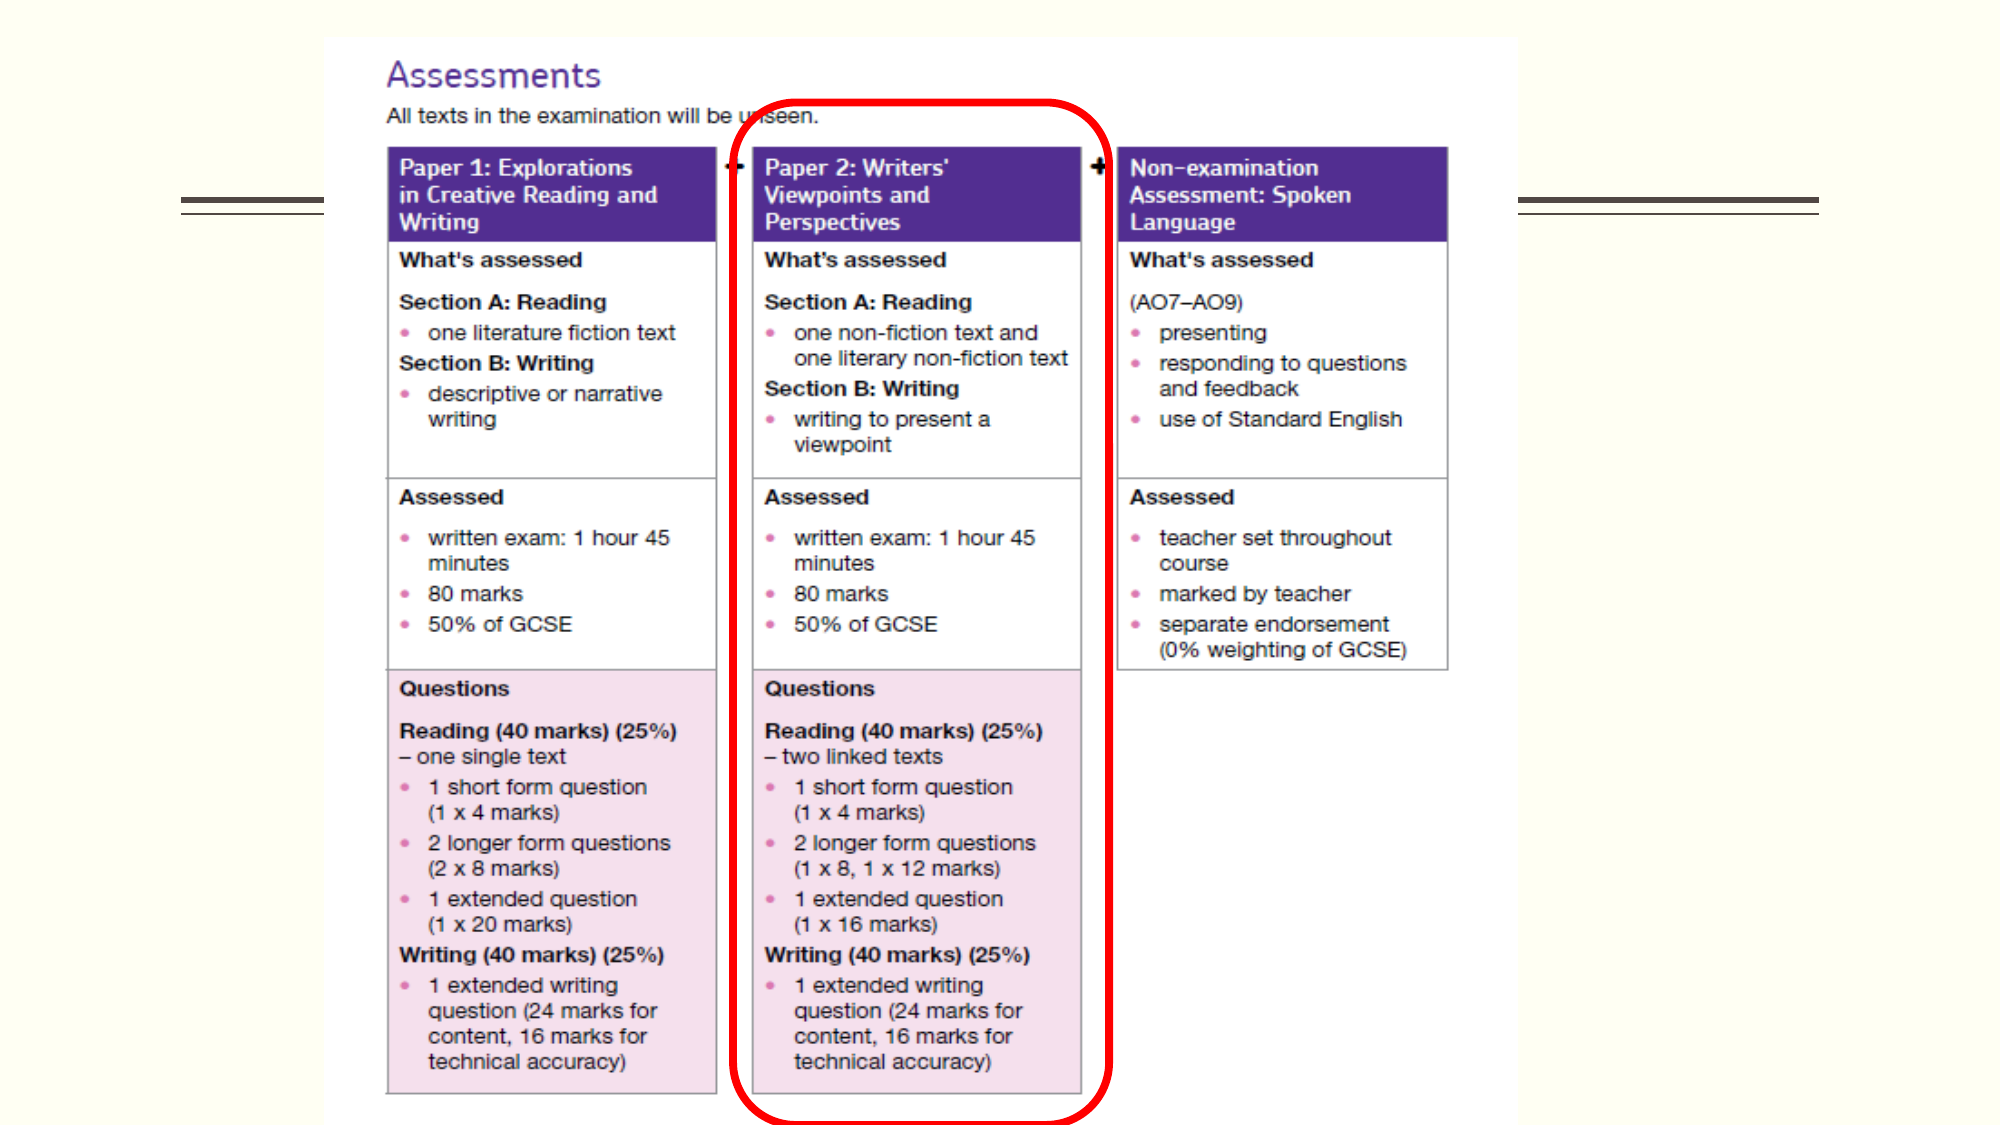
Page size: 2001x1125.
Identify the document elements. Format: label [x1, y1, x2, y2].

picture [324, 37, 1518, 1125]
